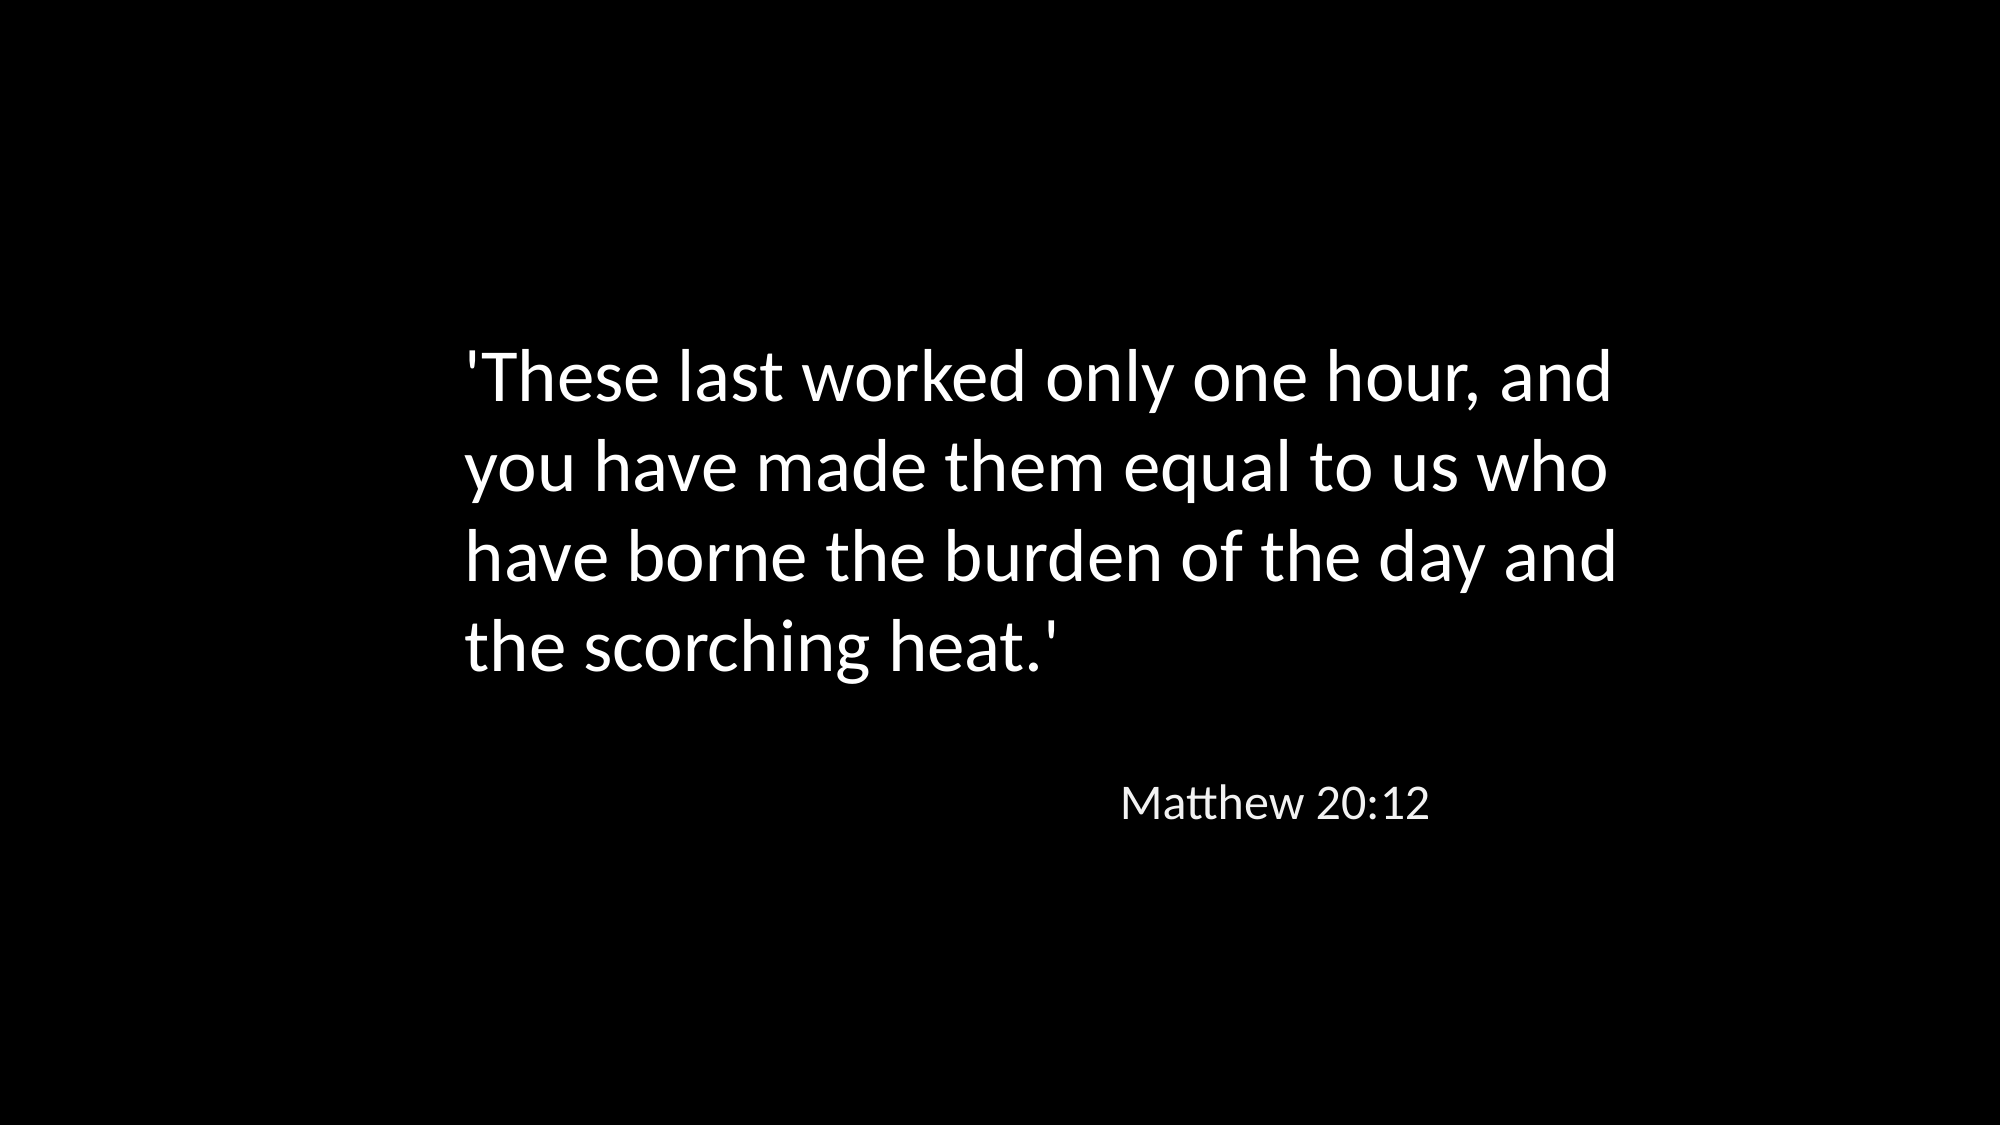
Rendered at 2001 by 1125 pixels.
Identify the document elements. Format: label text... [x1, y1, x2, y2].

text_box 'These last worked only one hour, and you have made them equal to us who have borne the burden of the day and the scorching heat.' [450, 318, 1675, 694]
text_box Matthew 20:12 [999, 762, 1550, 838]
